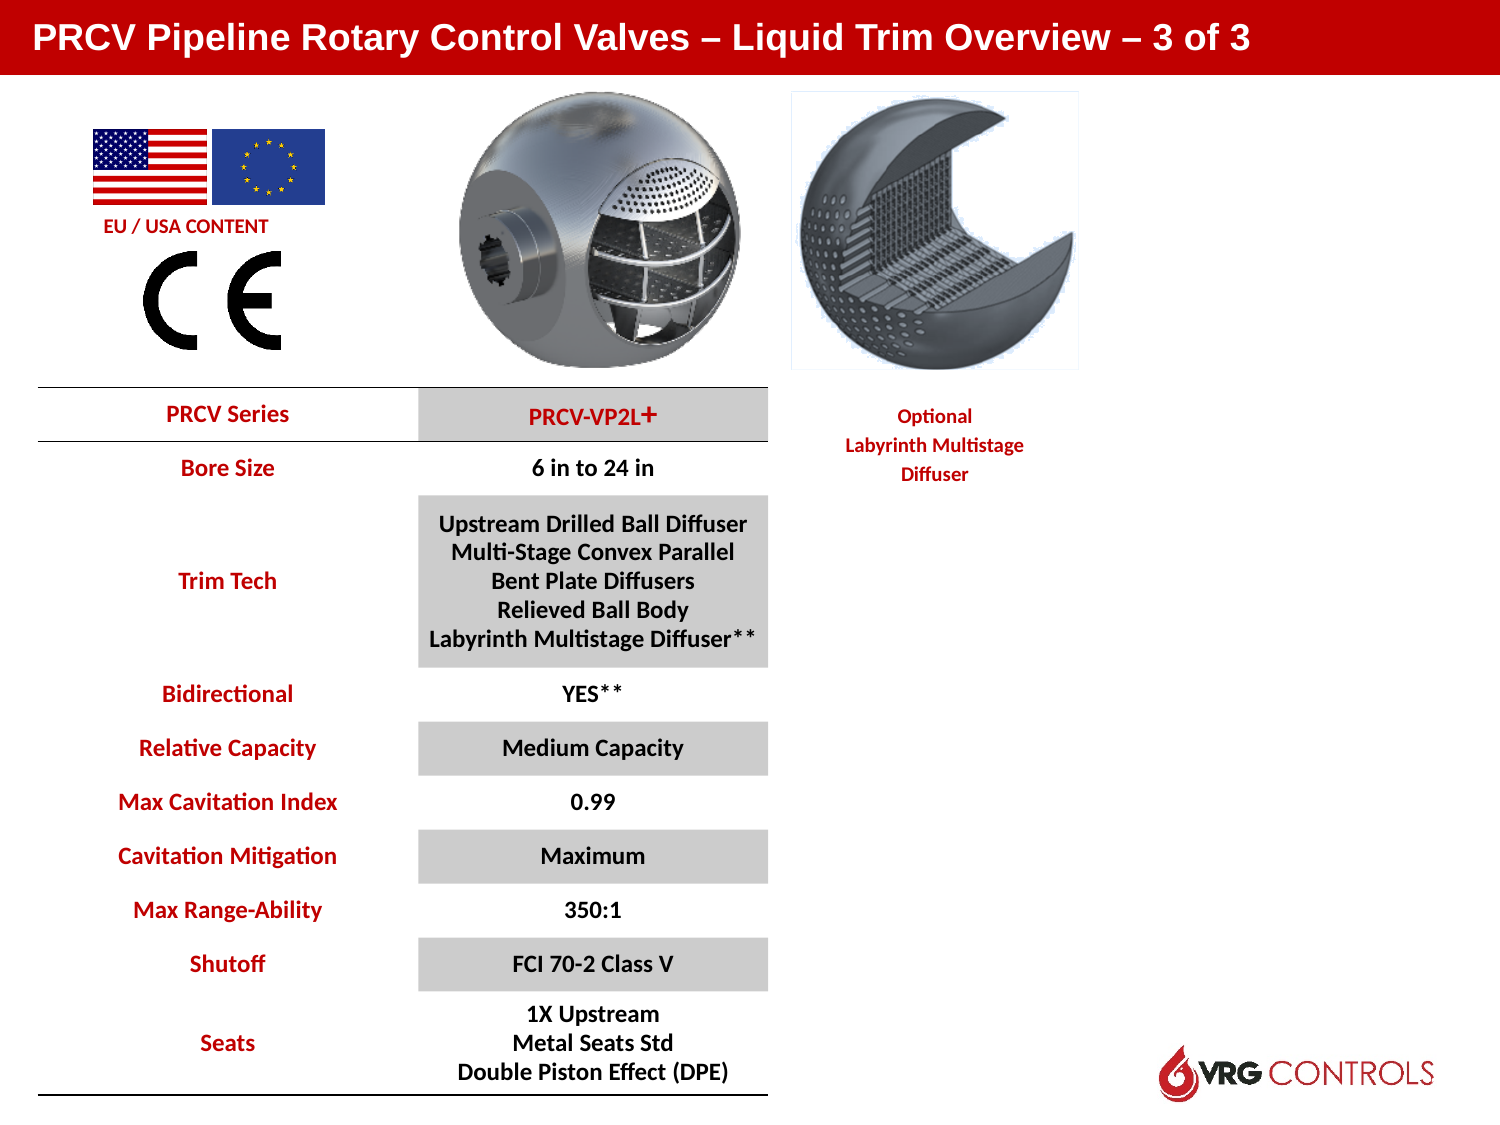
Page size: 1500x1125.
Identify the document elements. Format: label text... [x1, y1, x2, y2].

table_cell 6 in to 24 in [418, 442, 768, 495]
picture [456, 90, 743, 370]
table_cell Bidirectional [38, 668, 418, 722]
table_cell YES** [418, 668, 768, 722]
table_cell Trim Tech [38, 495, 418, 668]
table_cell Cavitation Mitigation [38, 830, 418, 884]
table_cell Max Cavitation Index [38, 776, 418, 830]
picture [791, 87, 1079, 370]
table_header [38, 89, 418, 387]
table_cell 0.99 [418, 776, 768, 830]
table_cell Relative Capacity [38, 722, 418, 776]
picture [1157, 1043, 1437, 1055]
table_cell Upstream Drilled Ball Diffuser Multi-Stage Convex Parallel Bent Plate Diffusers Relieved Ball Body Labyrinth Multistage Diffuser** [418, 495, 768, 668]
text_box PRCV Pipeline Rotary Control Valves – Liquid Trim Overview – 3 of 3 [17, 5, 1468, 66]
table_cell PRCV-VP2L+ [418, 388, 768, 441]
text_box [86, 129, 326, 351]
table_cell 350:1 [418, 884, 768, 938]
table_cell Bore Size [38, 442, 418, 495]
table_cell PRCV Series [38, 388, 418, 441]
table_cell Medium Capacity [418, 722, 768, 776]
text_box Optional Labyrinth Multistage Diffuser [748, 391, 1122, 493]
table_cell FCI 70-2 Class V [418, 938, 768, 991]
slide_number 10 [1131, 1055, 1482, 1116]
table_header [418, 89, 768, 387]
table_cell Maximum [418, 830, 768, 884]
table_cell Seats [38, 991, 418, 1094]
table_cell Max Range-Ability [38, 884, 418, 938]
table_cell 1X Upstream Metal Seats Std Double Piston Effect (DPE) [418, 991, 768, 1094]
table_cell Shutoff [38, 938, 418, 991]
